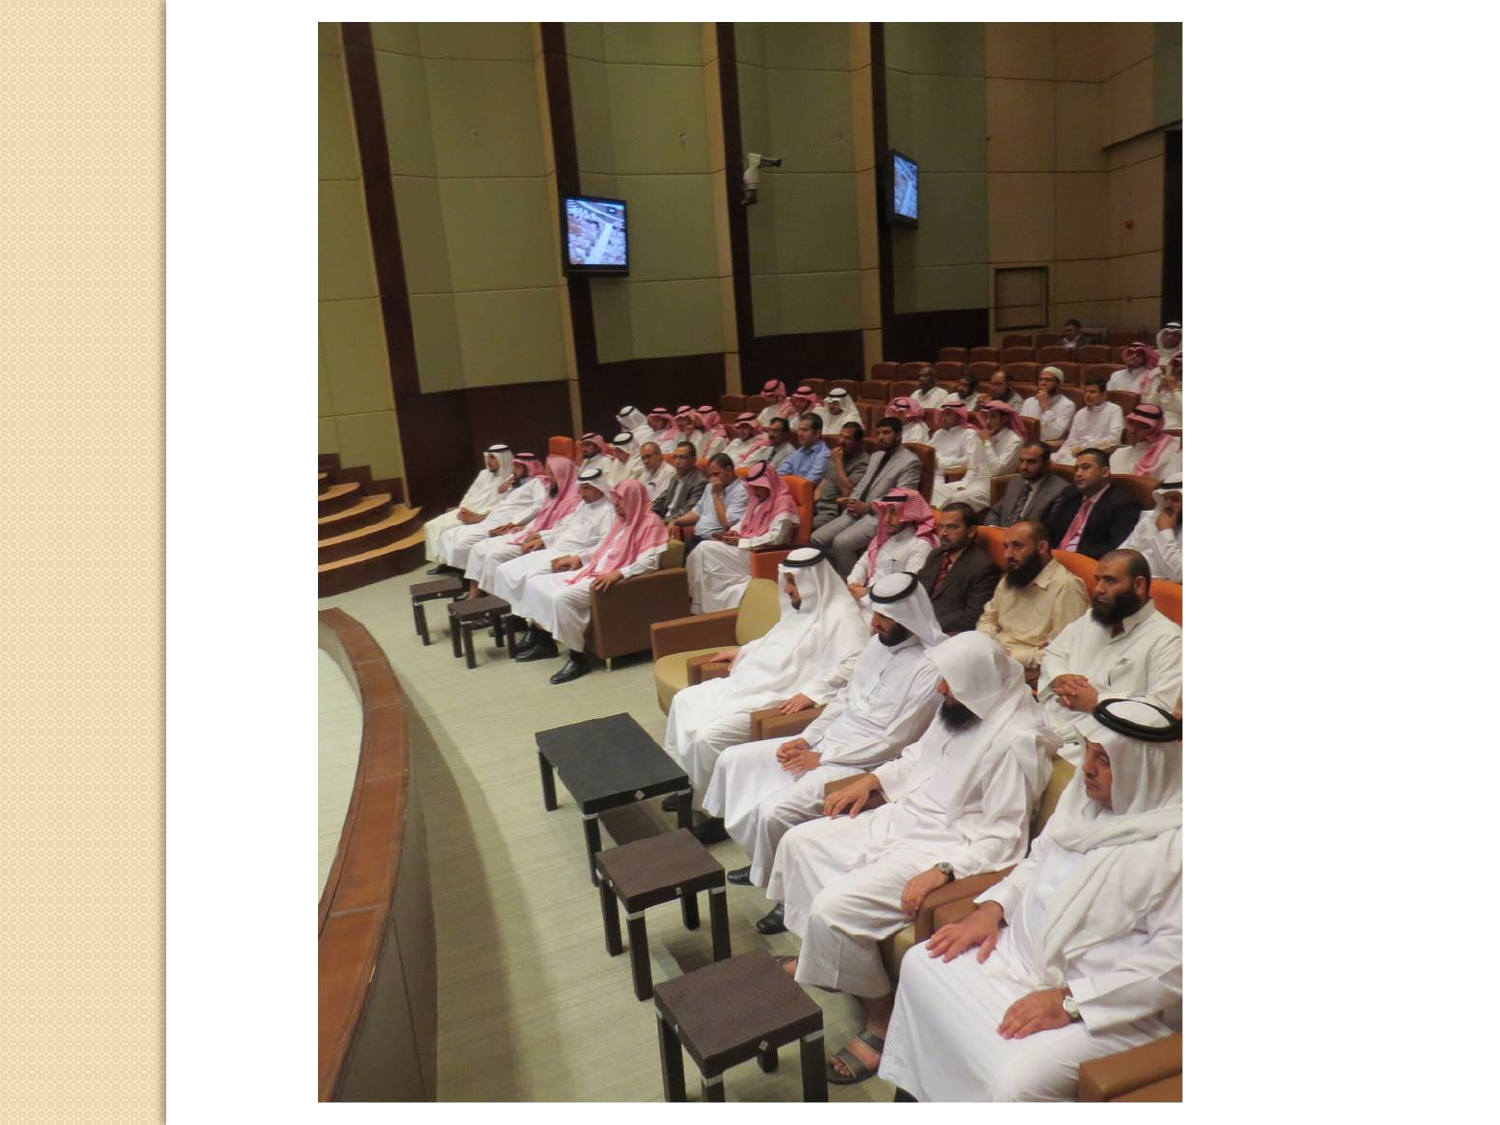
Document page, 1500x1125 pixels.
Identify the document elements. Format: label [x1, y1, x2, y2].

picture [317, 21, 1183, 1104]
